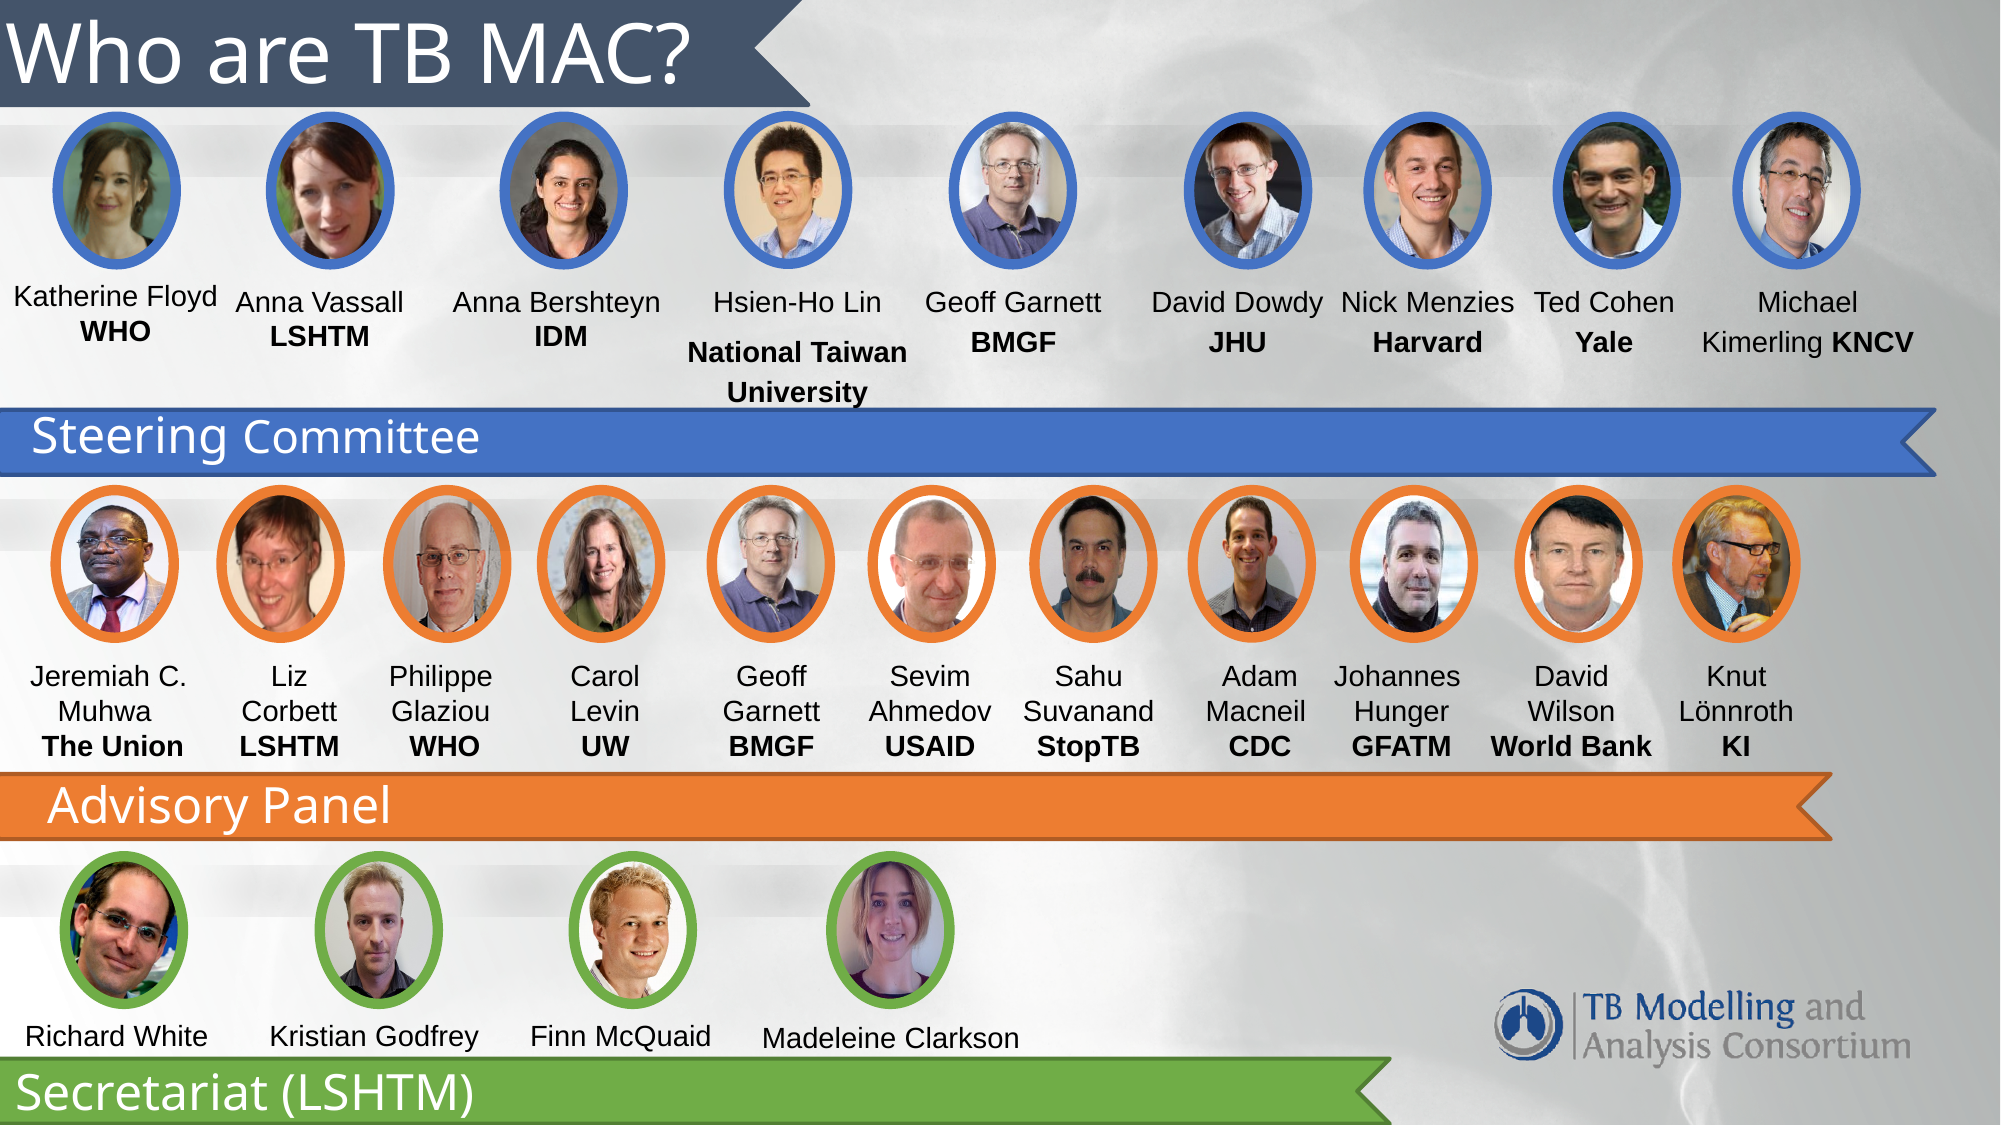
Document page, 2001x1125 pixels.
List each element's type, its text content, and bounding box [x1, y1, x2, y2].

picture [0, 0, 2001, 1125]
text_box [0, 489, 1889, 842]
text_box Who are TB MAC? [0, 0, 1020, 108]
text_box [0, 115, 1938, 475]
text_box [0, 855, 1390, 1125]
